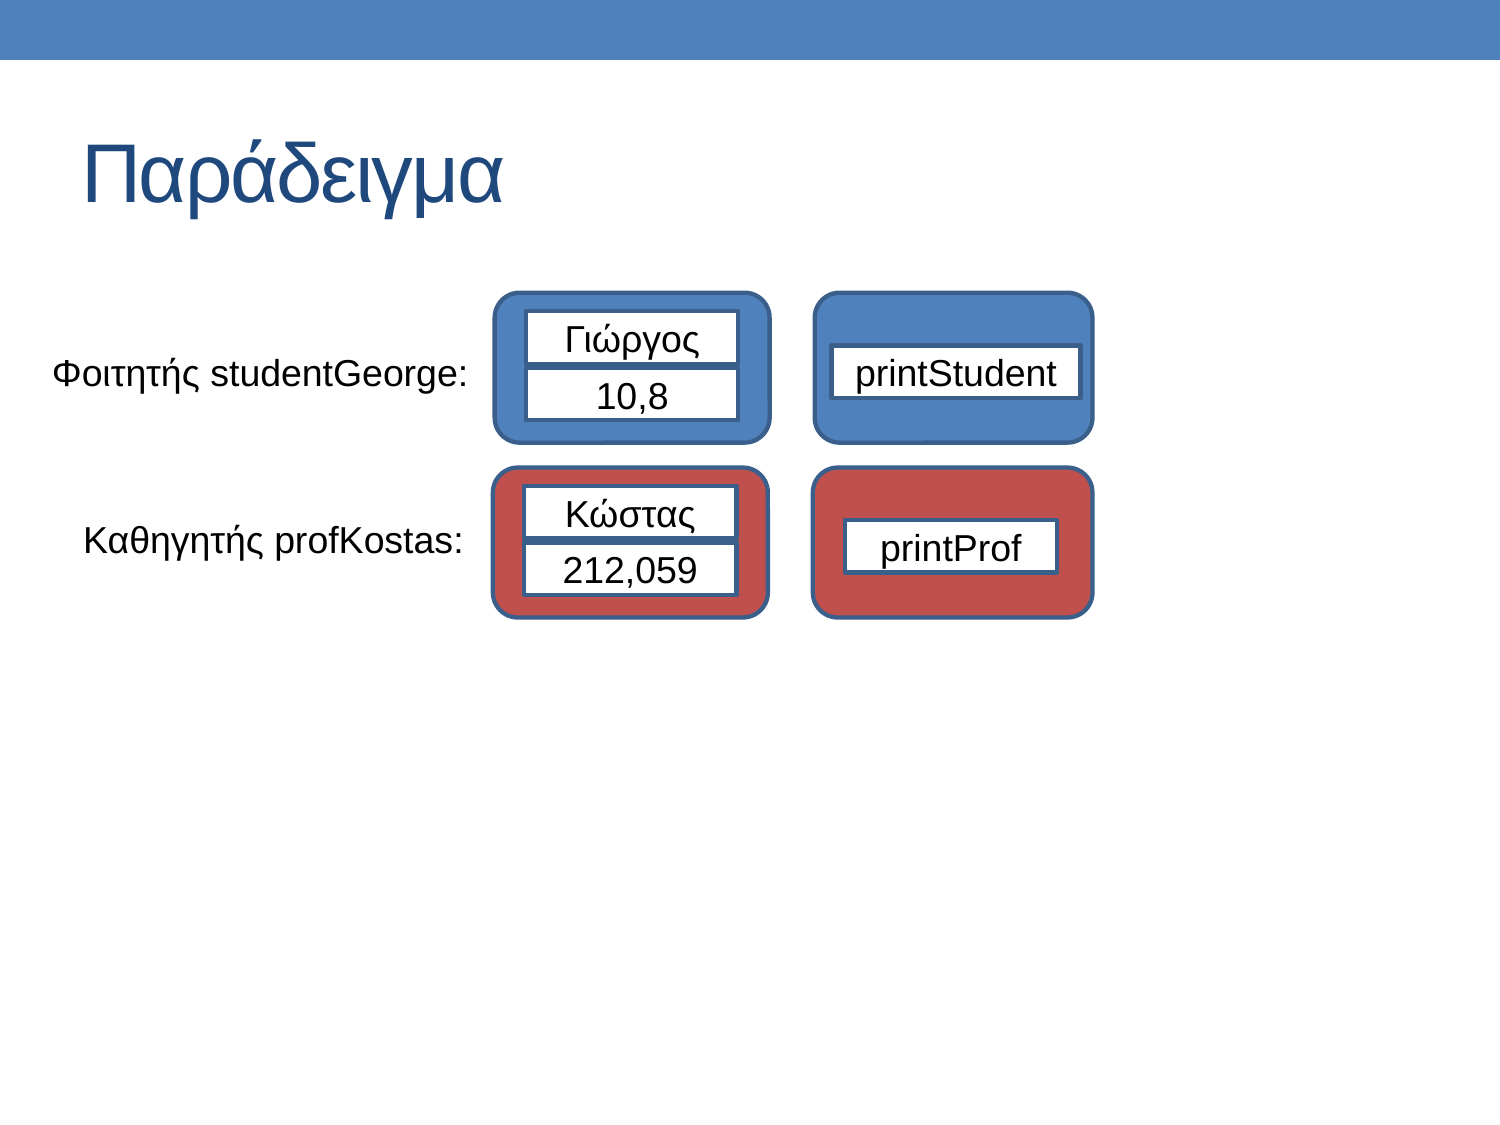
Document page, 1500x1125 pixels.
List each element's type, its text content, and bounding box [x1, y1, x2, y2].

text_box printProf [843, 518, 1059, 575]
text_box [492, 290, 772, 445]
text_box [810, 465, 1095, 620]
text_box [812, 290, 1095, 445]
text_box Γιώργος [524, 309, 740, 366]
title Παράδειγμα [66, 87, 1417, 250]
text_box printStudent [829, 343, 1083, 400]
text_box Φοιτητής studentGeorge: [37, 341, 484, 402]
text_box [490, 465, 771, 620]
text_box Καθηγητής profKostas: [68, 508, 479, 569]
text_box Κώστας [522, 484, 739, 541]
text_box 212,059 [522, 541, 739, 597]
text_box 10,8 [524, 366, 740, 422]
